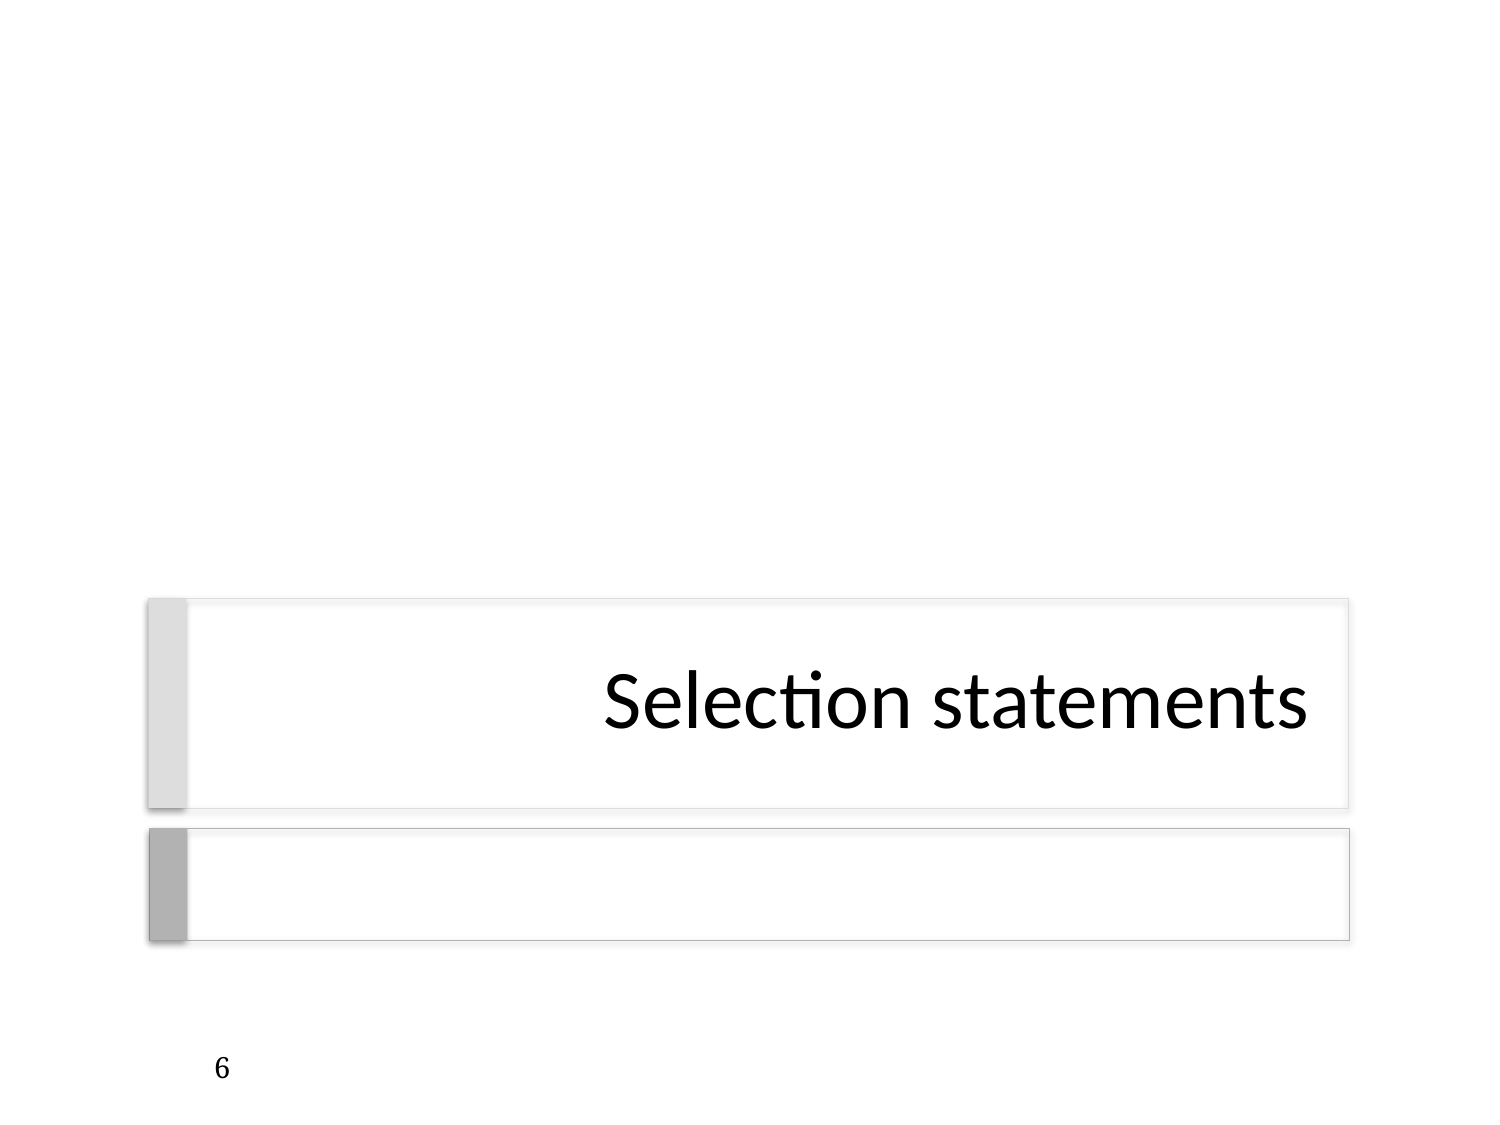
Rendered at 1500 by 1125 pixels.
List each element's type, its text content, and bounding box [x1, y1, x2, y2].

title Selection statements [199, 637, 1326, 801]
slide_number 6 [199, 1042, 400, 1103]
